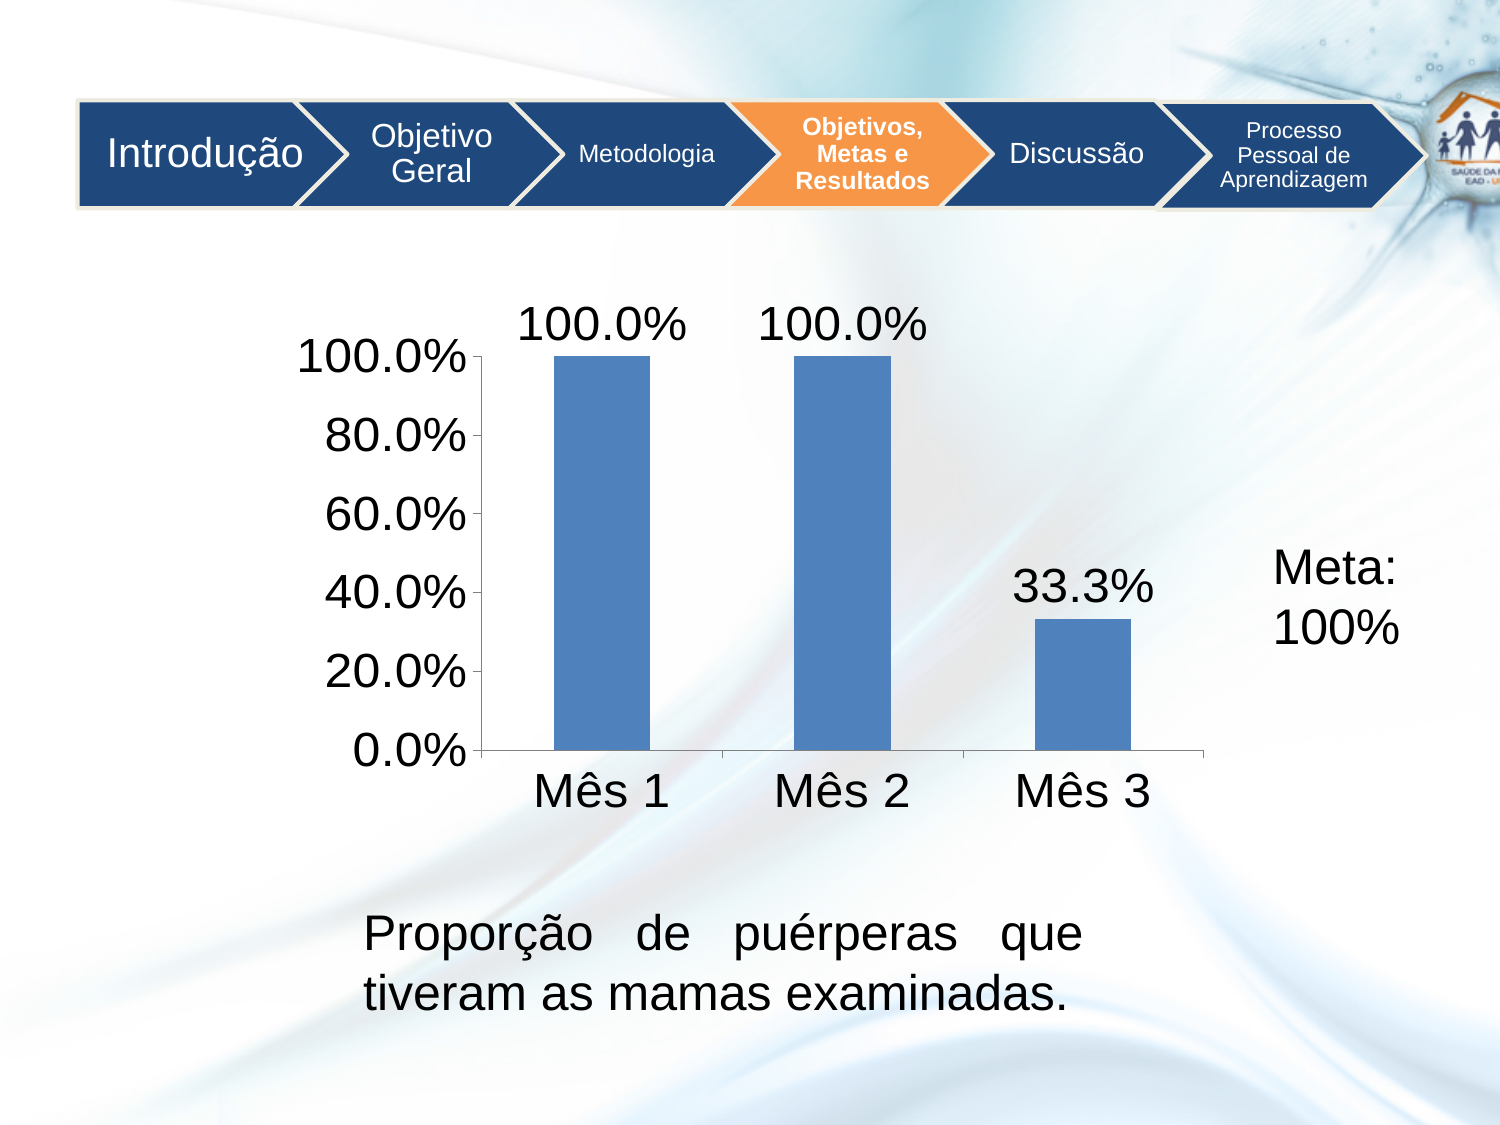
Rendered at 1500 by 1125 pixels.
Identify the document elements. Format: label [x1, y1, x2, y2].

text_box [76, 42, 1427, 786]
picture [0, 0, 1500, 1125]
chart [277, 296, 1223, 829]
